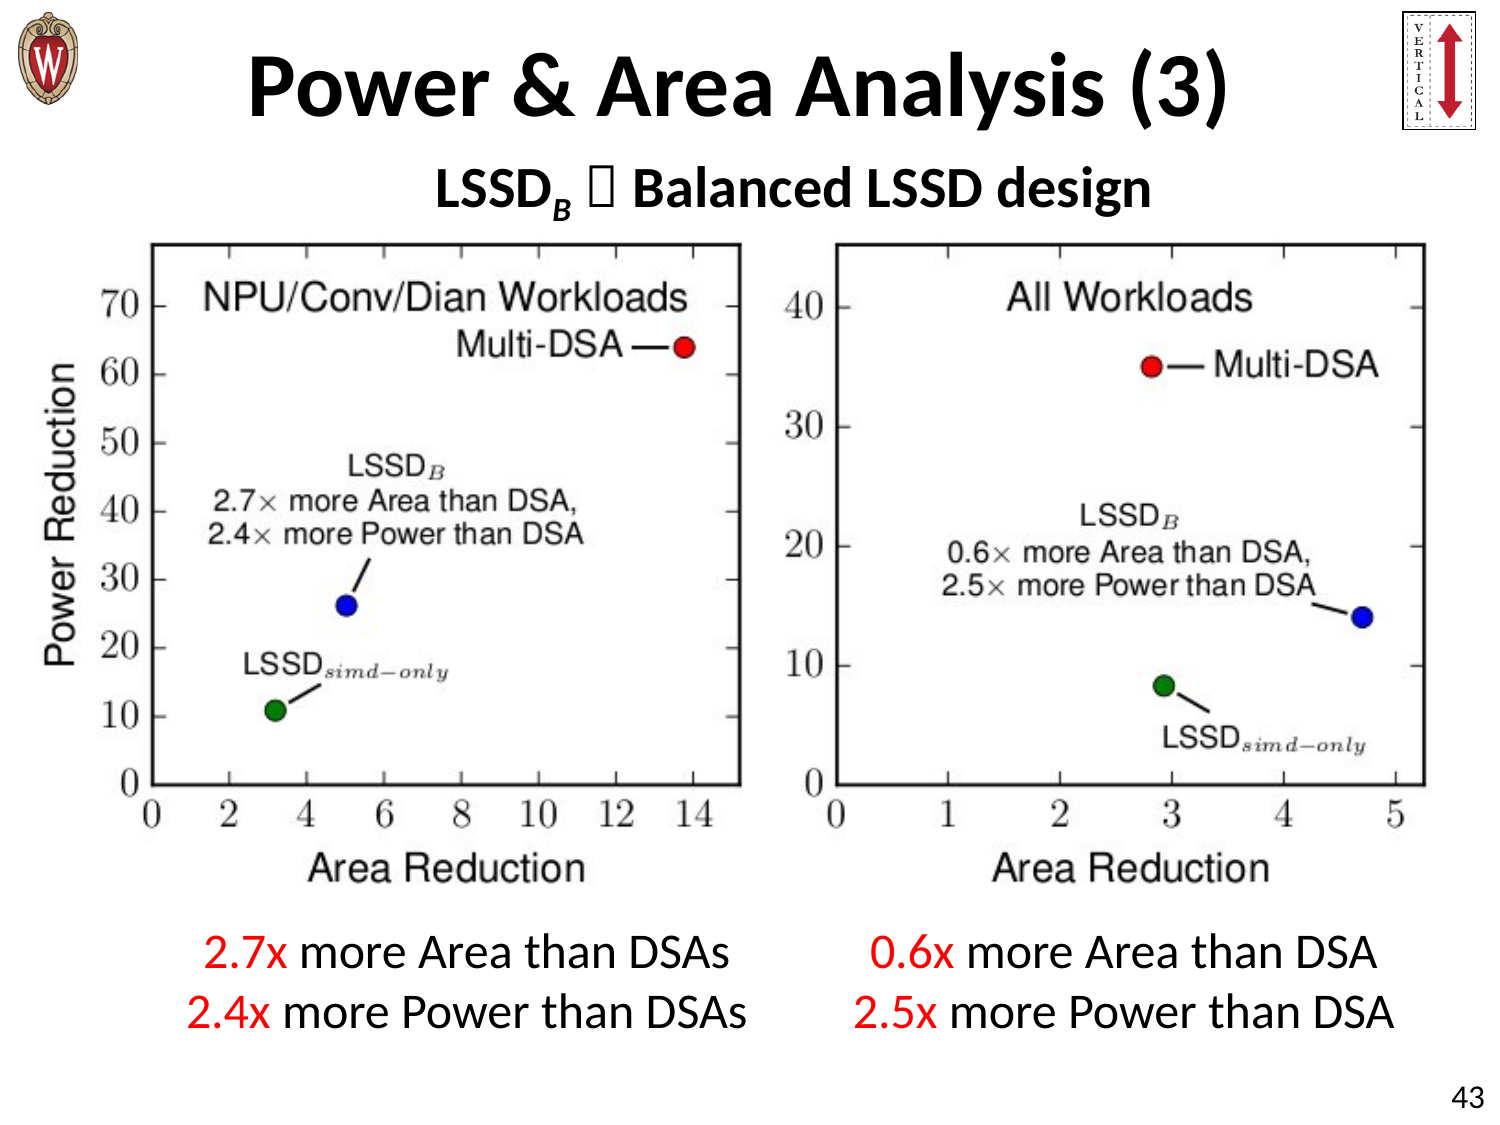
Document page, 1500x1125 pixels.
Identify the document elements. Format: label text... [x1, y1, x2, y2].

slide_number 43 [1149, 1065, 1500, 1125]
text_box LSSDB  Balanced LSSD design [421, 141, 1169, 224]
text_box 0.6x more Area than DSA 2.5x more Power than DSA [838, 925, 1410, 1046]
picture [1403, 12, 1476, 129]
text_box 2.7x more Area than DSAs 2.4x more Power than DSAs [171, 925, 763, 1046]
picture [18, 12, 74, 105]
title Power & Area Analysis (3) [74, 0, 1426, 162]
picture [23, 225, 1443, 918]
